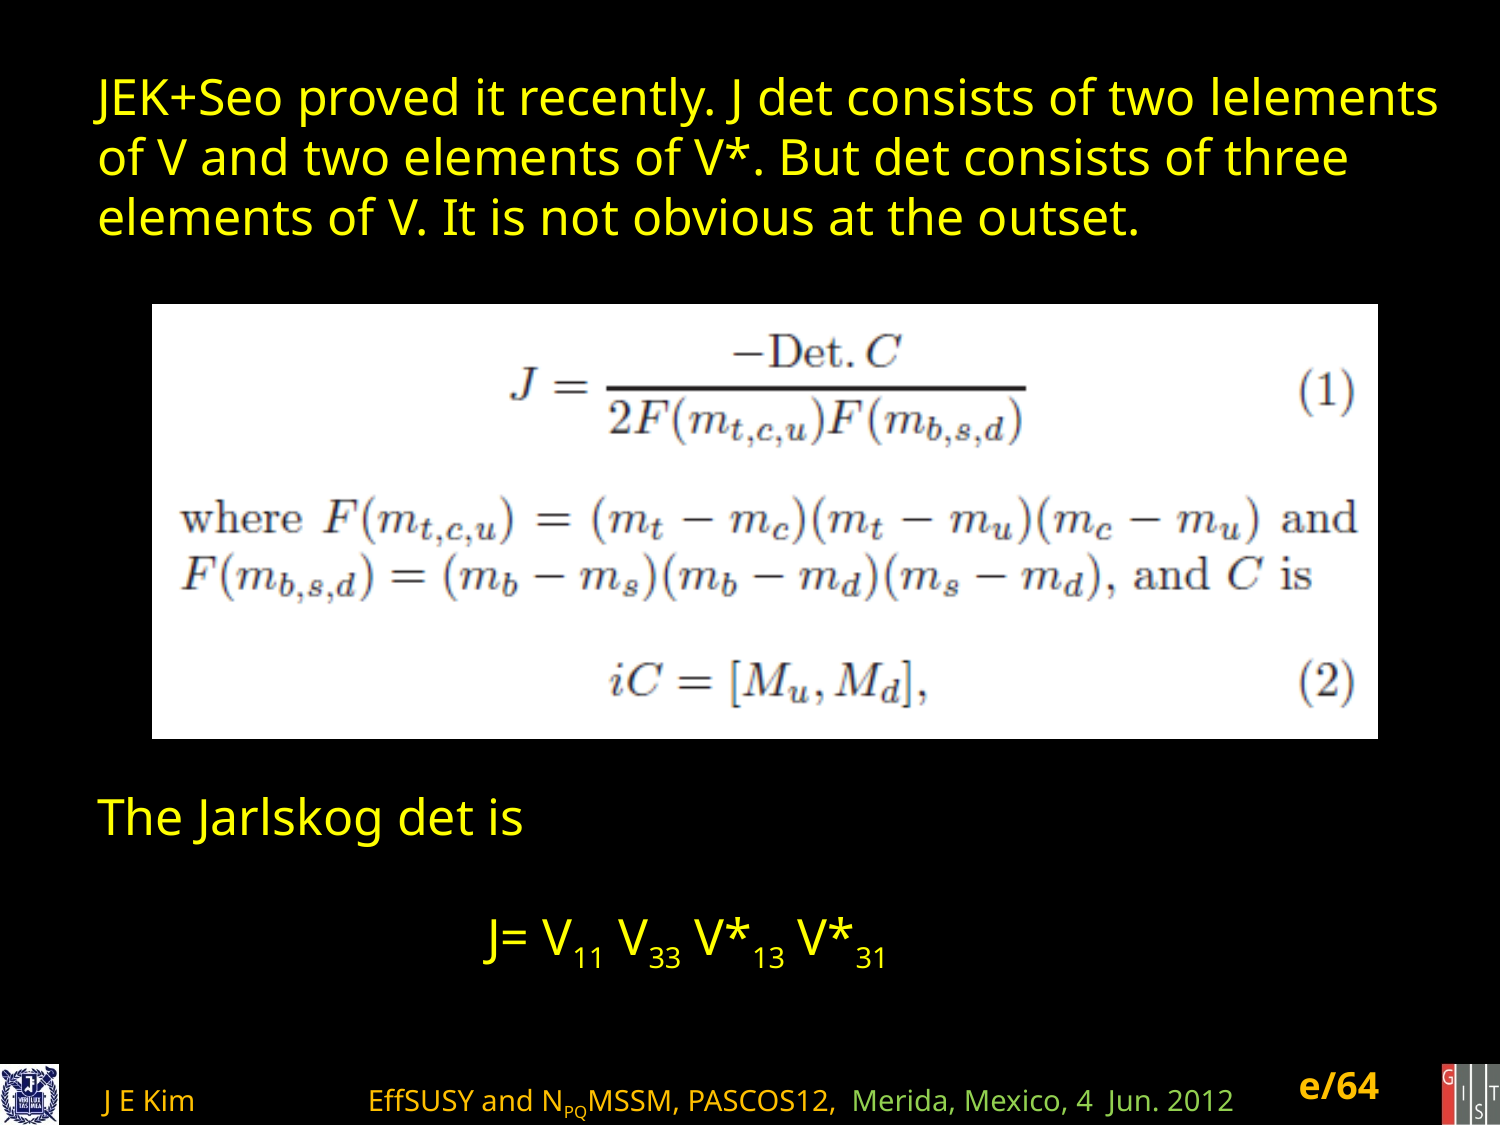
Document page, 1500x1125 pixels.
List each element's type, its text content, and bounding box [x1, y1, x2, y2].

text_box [0, 1054, 1500, 1125]
text_box JEK+Seo proved it recently. J det consists of two lelements of V and two elements of V*. But det consists of three elements of V. It is not obvious at the outset. The Jarlskog det is J= V11 V33 V*13 V*31 [82, 58, 1455, 982]
picture [151, 304, 1378, 739]
